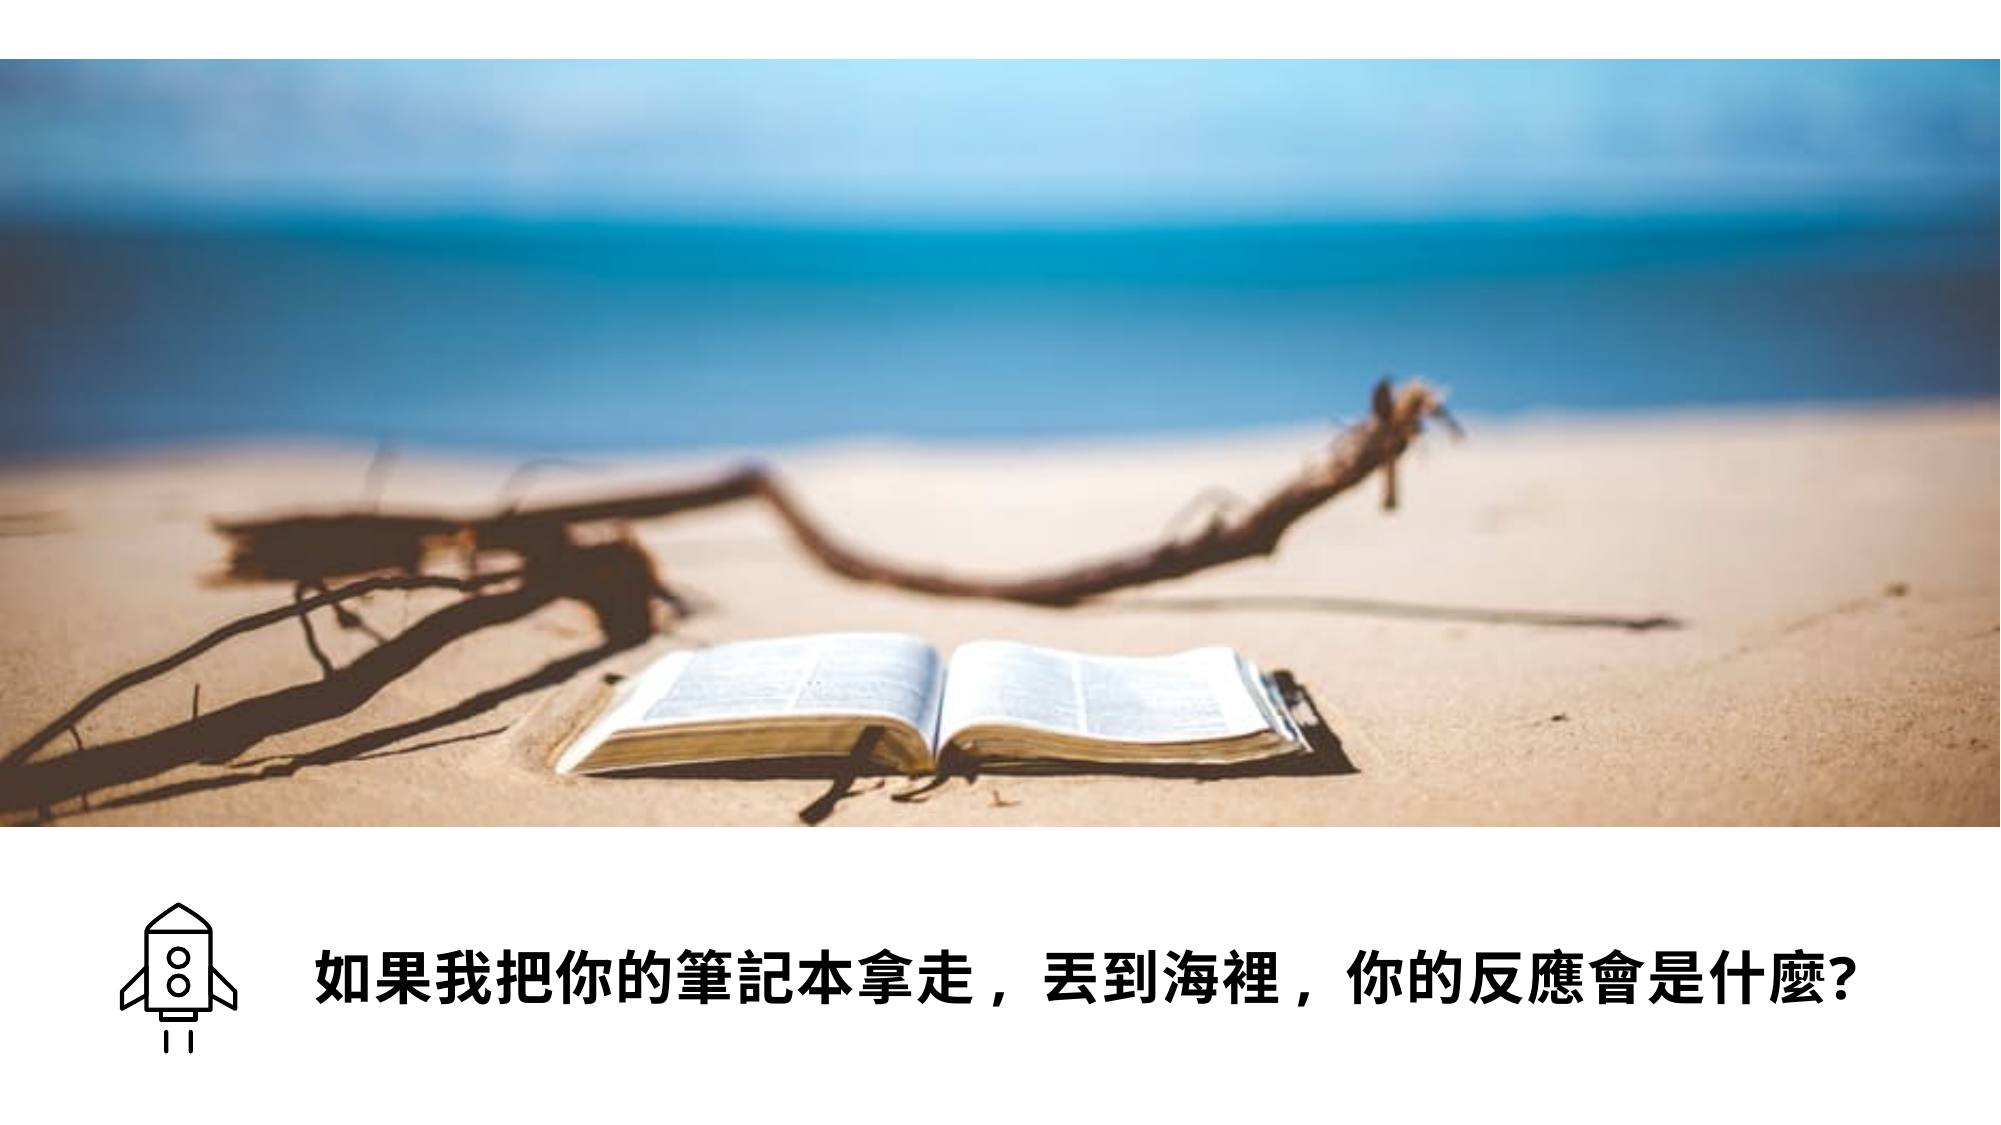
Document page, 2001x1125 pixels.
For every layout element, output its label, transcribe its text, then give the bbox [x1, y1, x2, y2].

picture [0, 59, 2000, 827]
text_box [121, 904, 236, 1052]
text_box 如果我把你的筆記本拿走, 丟到海裡, 你的反應會是什麼? [299, 933, 1844, 1019]
